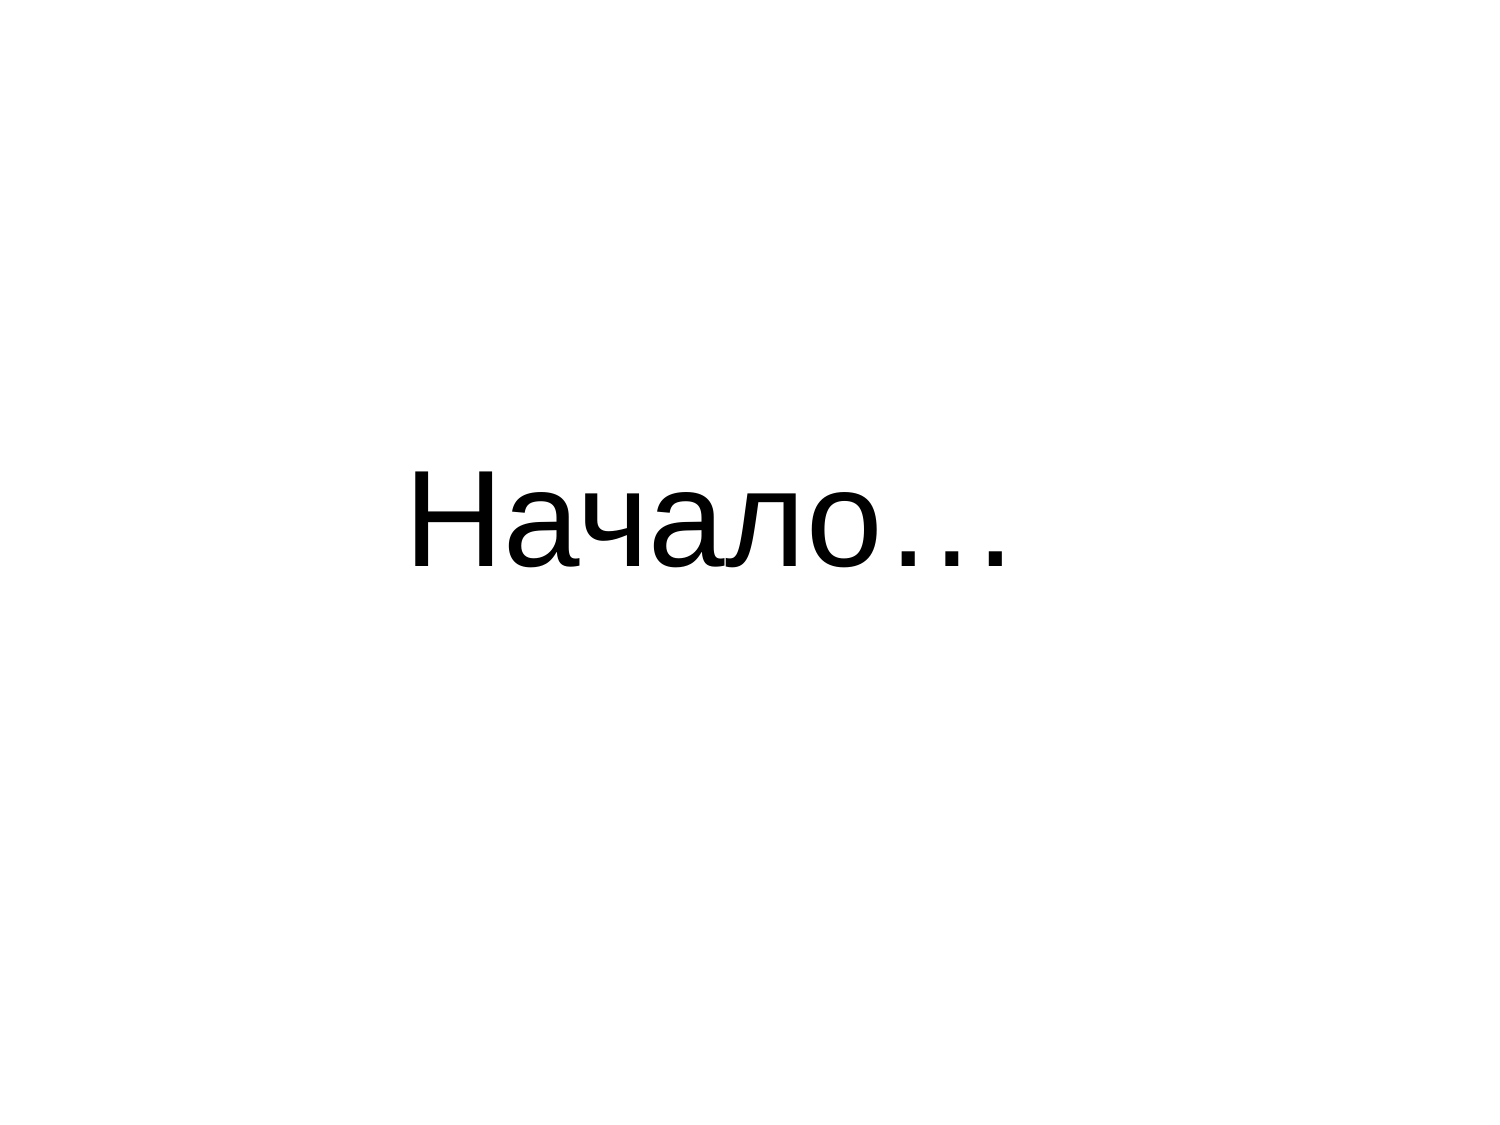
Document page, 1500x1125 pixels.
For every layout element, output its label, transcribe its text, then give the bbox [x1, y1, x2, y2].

text_box Начало… [389, 421, 1037, 602]
